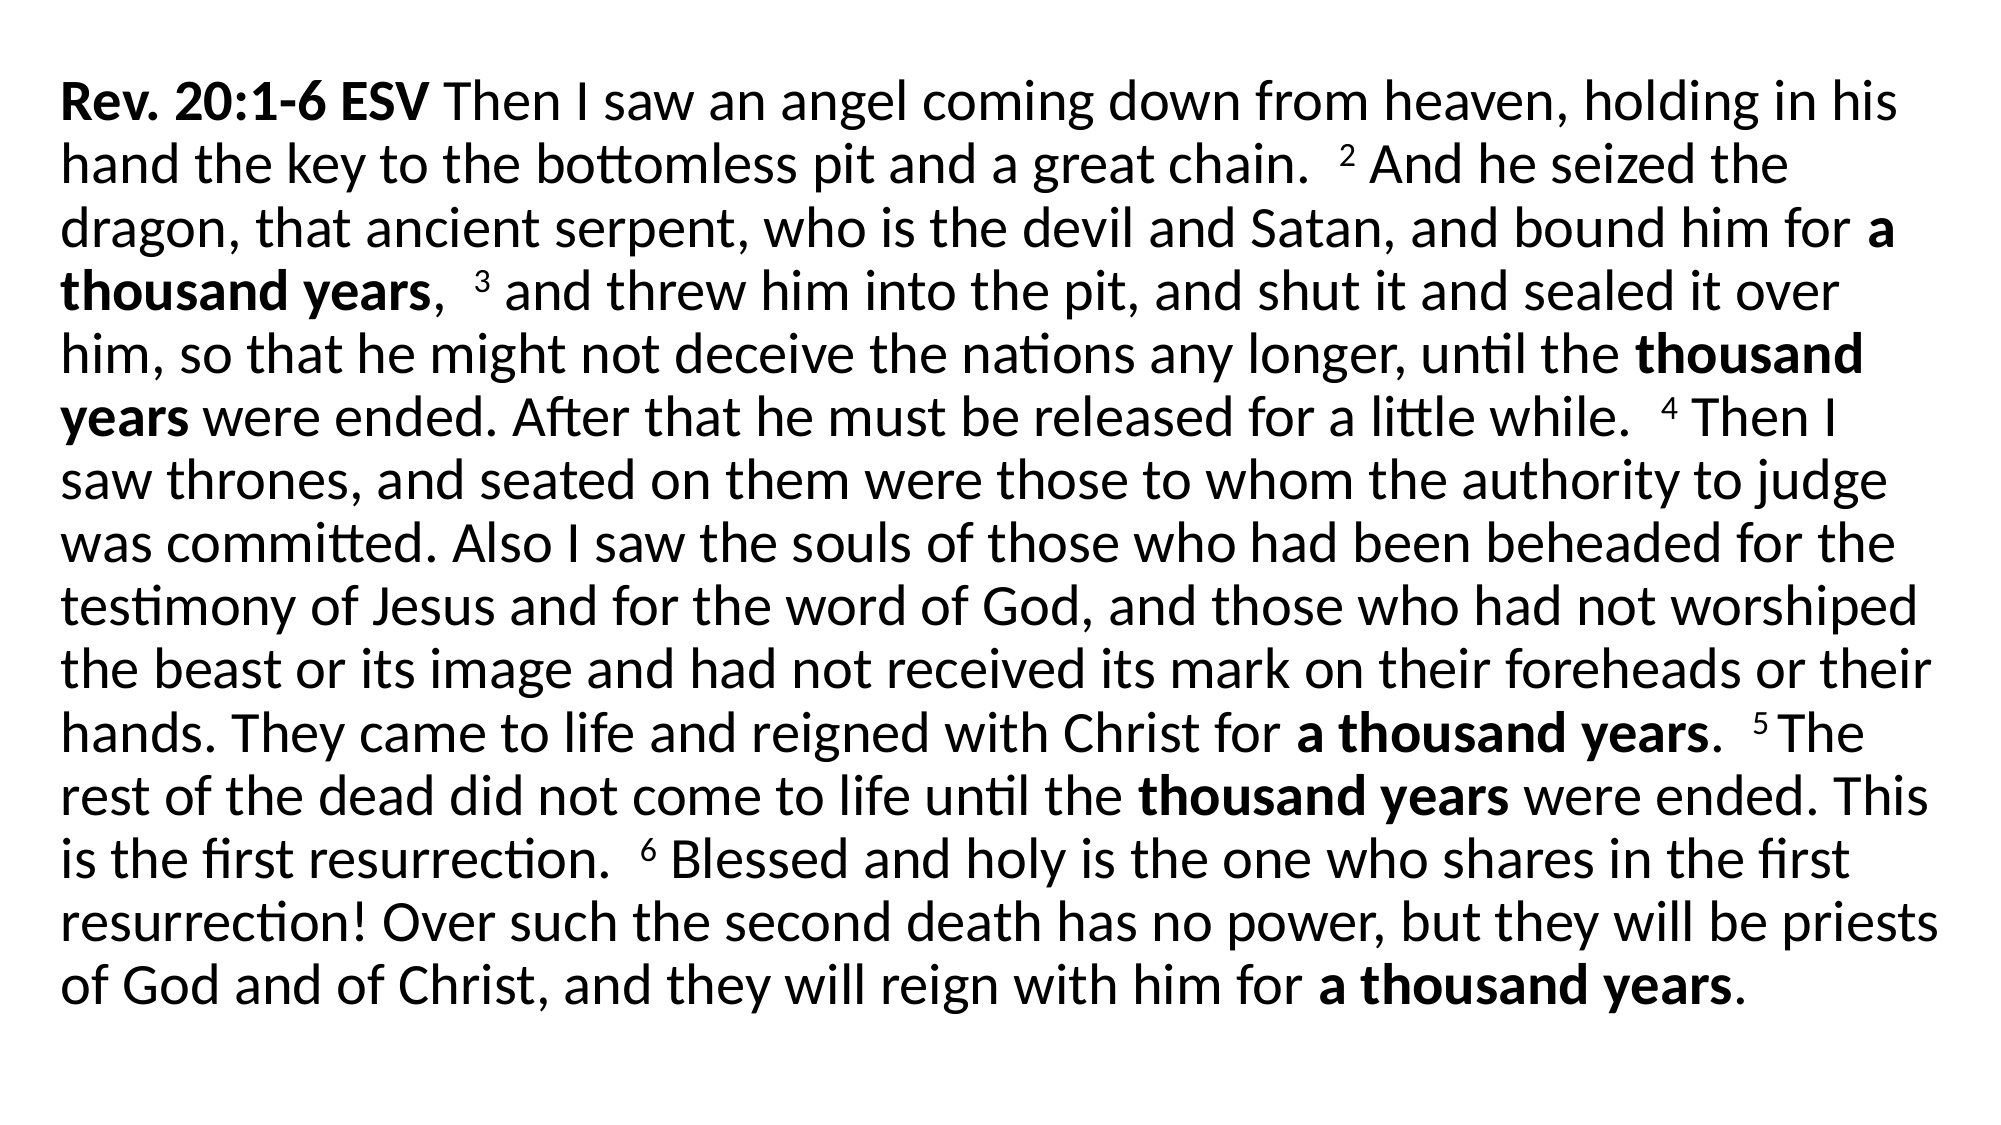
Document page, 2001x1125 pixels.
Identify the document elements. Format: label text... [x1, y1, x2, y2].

subtitle Rev. 20:1-6 ESV Then I saw an angel coming down from heaven, holding in his hand the key to the bottomless pit and a great chain. 2 And he seized the dragon, that ancient serpent, who is the devil and Satan, and bound him for a thousand years, 3 and threw him into the pit, and shut it and sealed it over him, so that he might not deceive the nations any longer, until the thousand years were ended. After that he must be released for a little while. 4 Then I saw thrones, and seated on them were those to whom the authority to judge was committed. Also I saw the souls of those who had been beheaded for the testimony of Jesus and for the word of God, and those who had not worshiped the beast or its image and had not received its mark on their foreheads or their hands. They came to life and reigned with Christ for a thousand years. 5 The rest of the dead did not come to life until the thousand years were ended. This is the first resurrection. 6 Blessed and holy is the one who shares in the first resurrection! Over such the second death has no power, but they will be priests of God and of Christ, and they will reign with him for a thousand years. [45, 62, 1958, 1092]
